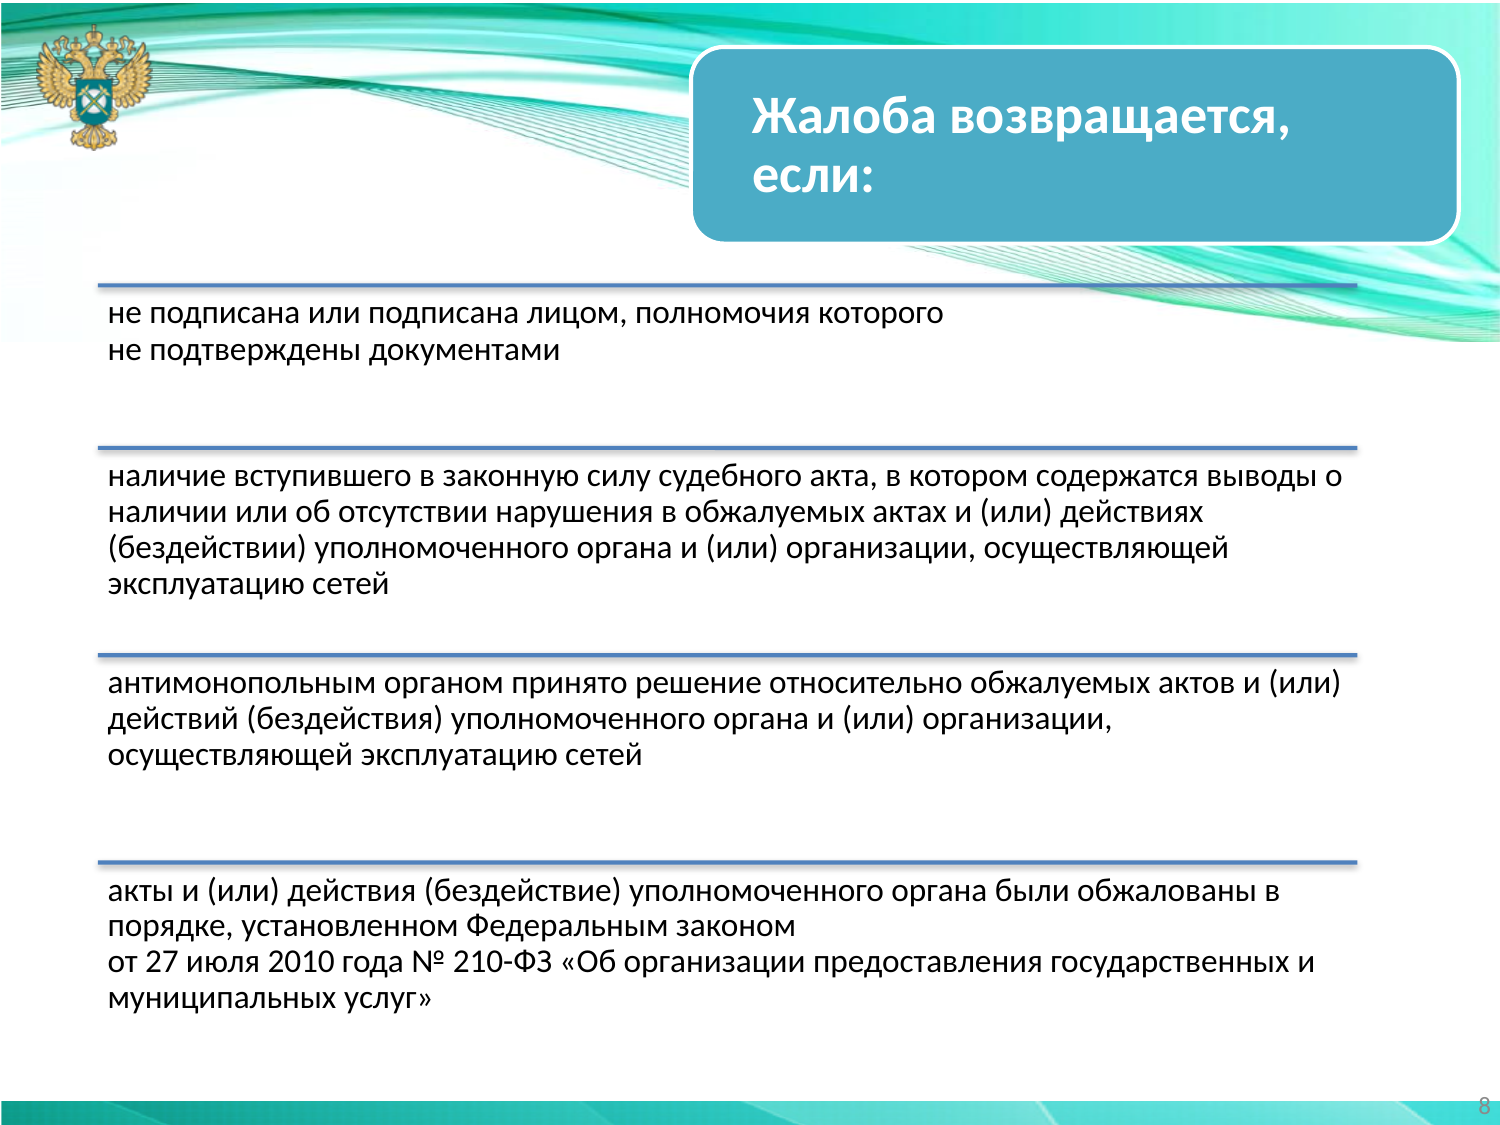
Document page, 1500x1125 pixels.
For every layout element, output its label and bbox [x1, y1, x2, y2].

text_box [0, 2, 1500, 1125]
text_box [97, 284, 1358, 1071]
text_box [690, 46, 1459, 244]
